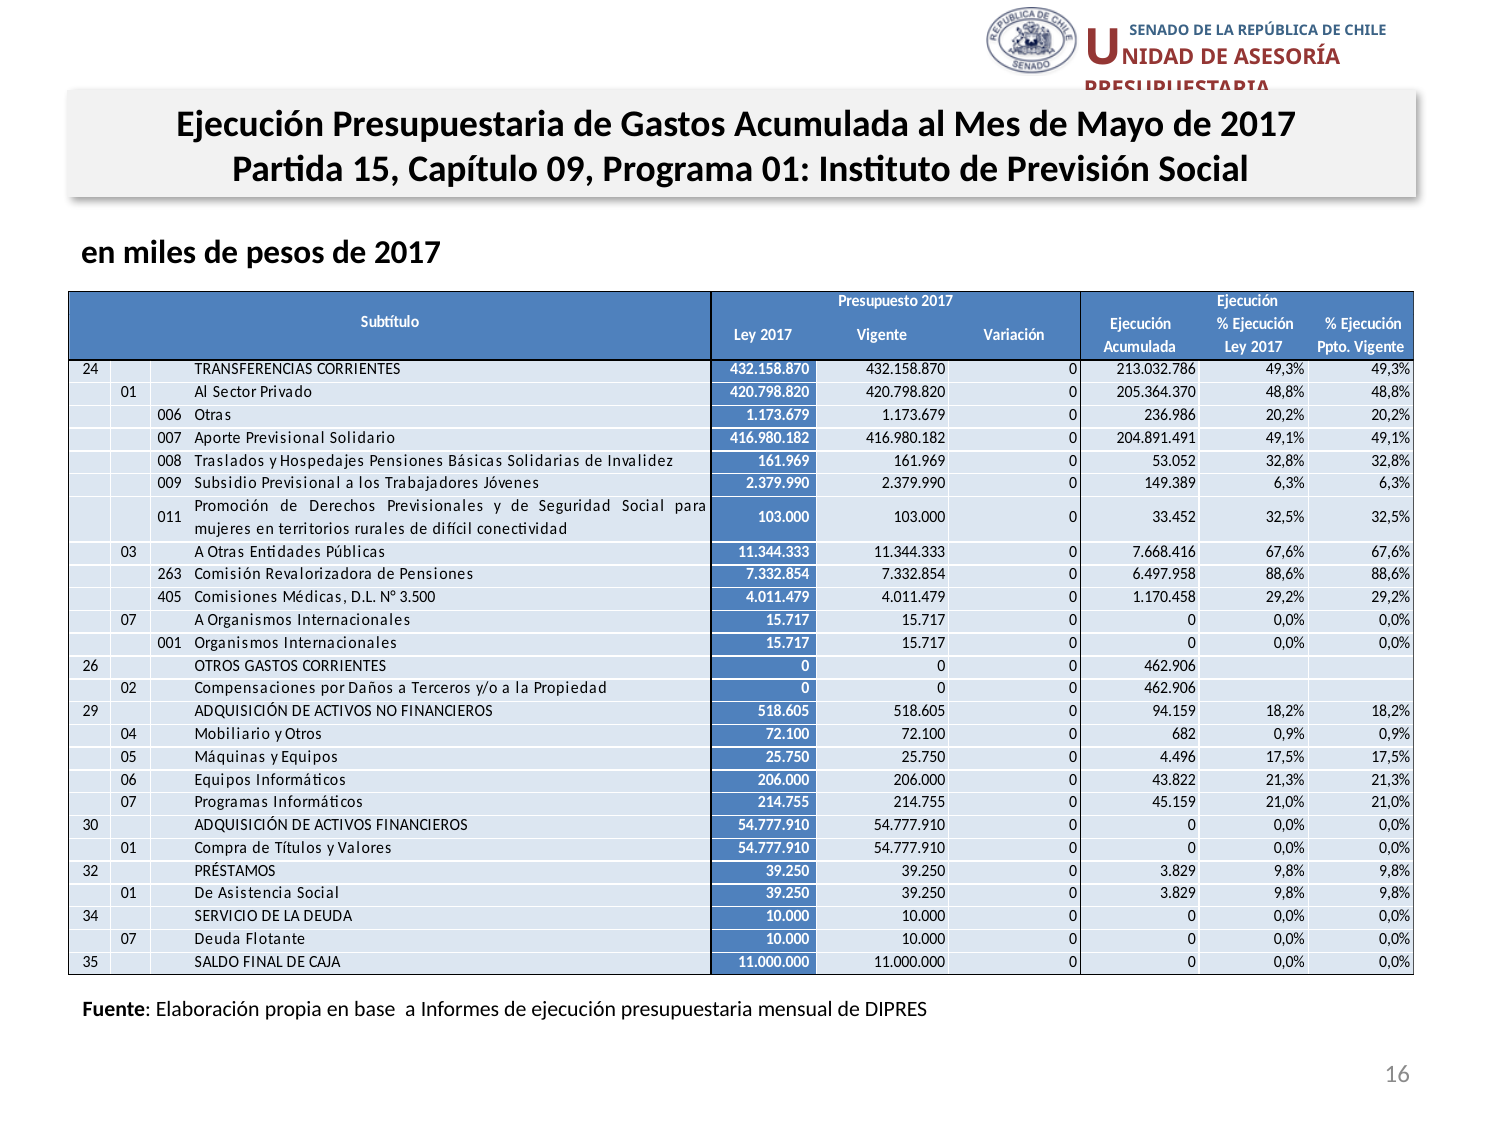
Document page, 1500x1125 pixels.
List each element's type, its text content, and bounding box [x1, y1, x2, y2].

text_box Ejecución Presupuestaria de Gastos Acumulada al Mes de Mayo de 2017 Partida 15, Capítulo 09, Programa 01: Instituto de Previsión Social [67, 90, 1415, 197]
footer Fuente: Elaboración propia en base a Informes de ejecución presupuestaria mensual de DIPRES [67, 986, 1447, 1047]
slide_number 16 [1074, 1042, 1425, 1103]
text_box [67, 290, 1416, 977]
picture [986, 7, 1079, 76]
text_box en miles de pesos de 2017 [66, 223, 1417, 291]
